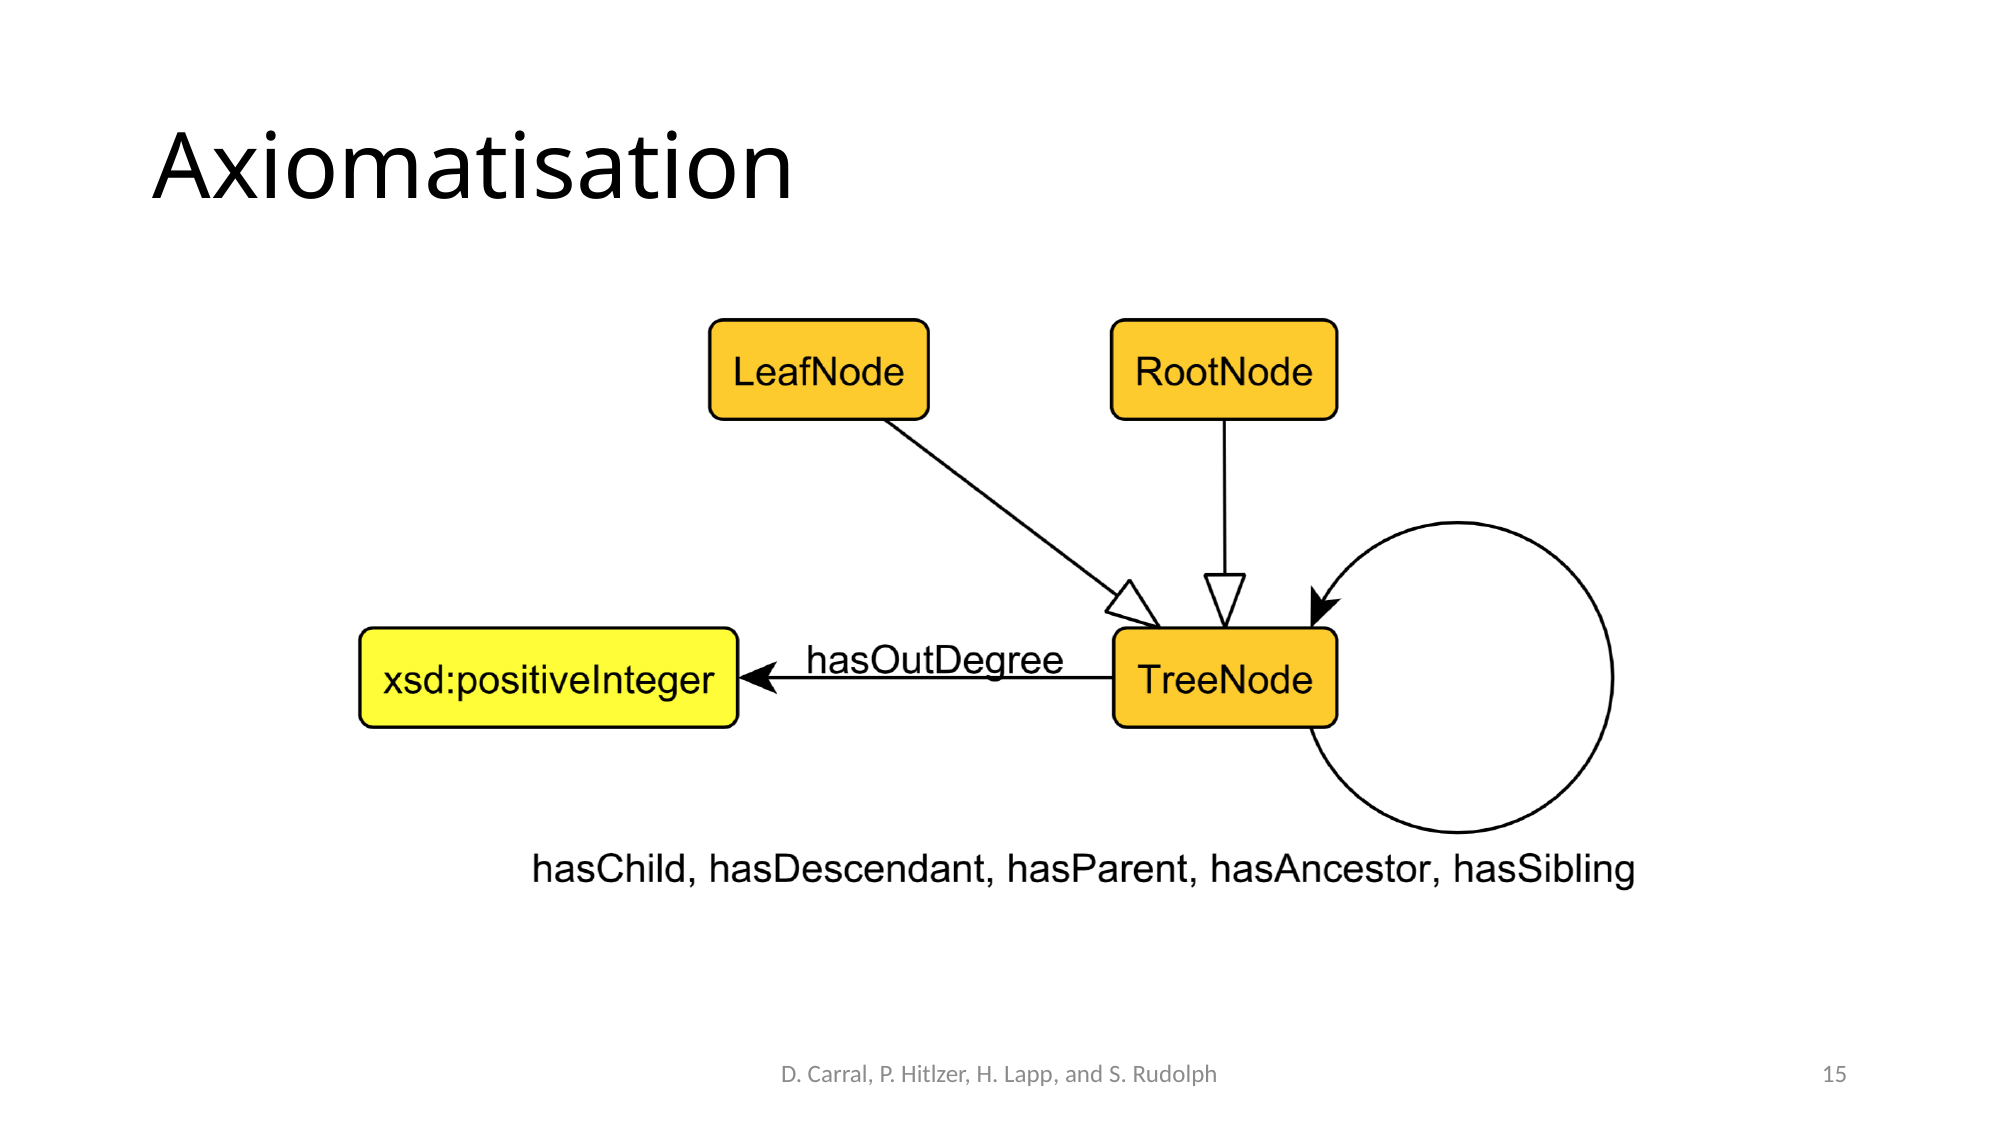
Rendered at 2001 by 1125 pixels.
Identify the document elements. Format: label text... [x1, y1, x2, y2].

title Axiomatisation [137, 59, 1863, 278]
picture [308, 274, 1692, 937]
footer D. Carral, P. Hitlzer, H. Lapp, and S. Rudolph [662, 1042, 1338, 1103]
slide_number 15 [1412, 1042, 1863, 1103]
